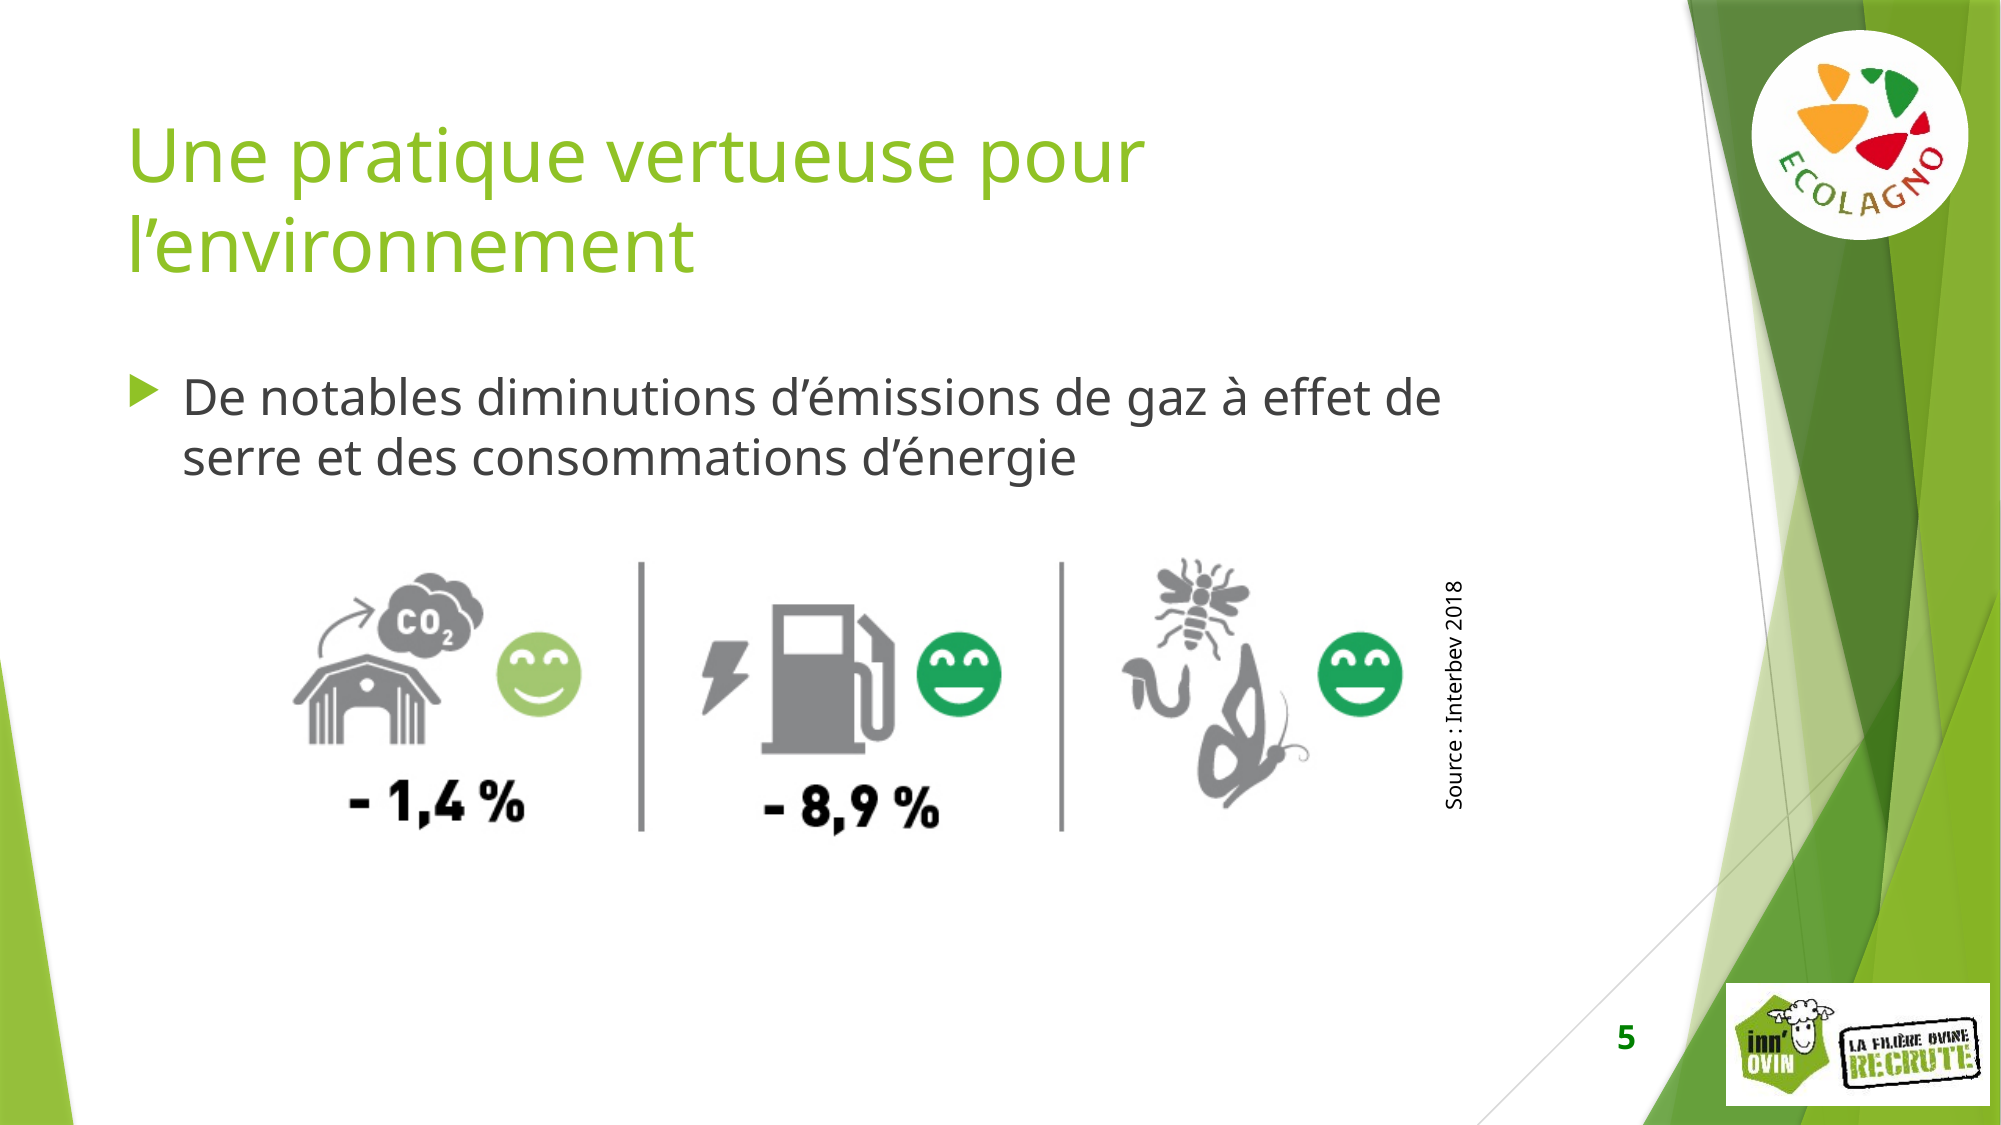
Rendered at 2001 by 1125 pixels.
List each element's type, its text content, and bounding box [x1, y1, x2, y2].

list De notables diminutions d’émissions de gaz à effet de serre et des consommations d’énergie [111, 358, 1561, 995]
picture [1751, 29, 1969, 241]
title Une pratique vertueuse pour l’environnement [111, 99, 1631, 317]
slide_number 5 [1602, 1008, 1715, 1069]
picture [241, 520, 1454, 872]
picture [1726, 983, 1990, 1106]
text_box Source : Interbev 2018 [1458, 566, 1474, 826]
